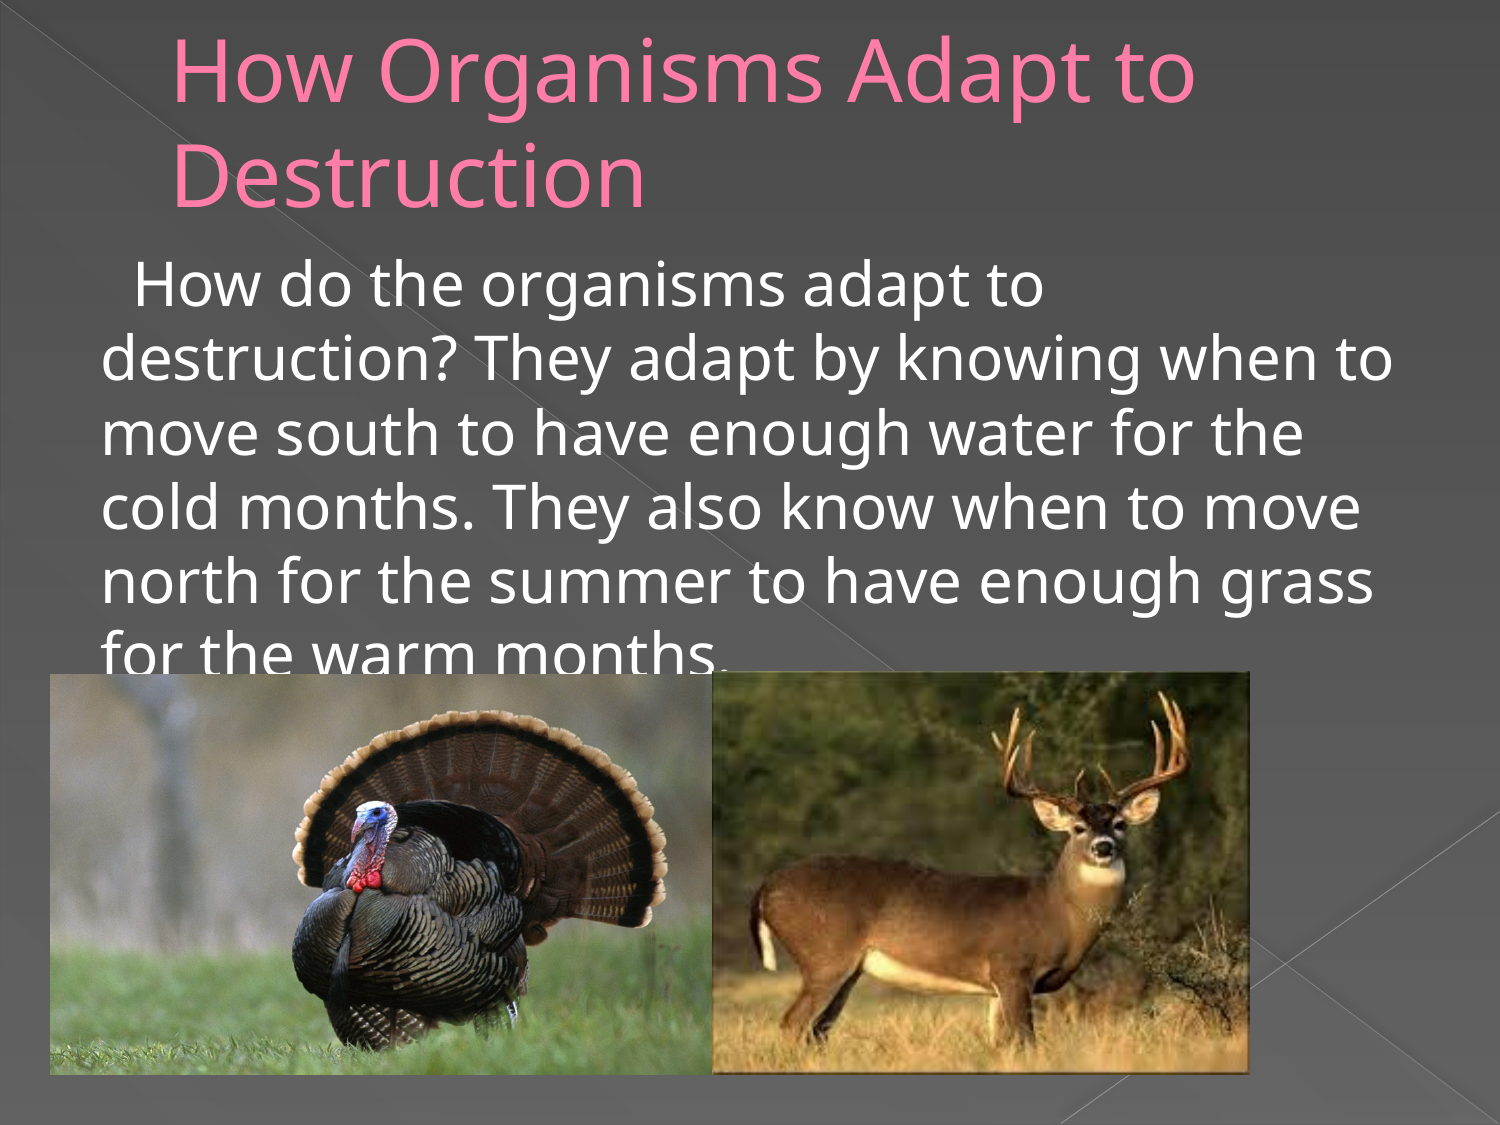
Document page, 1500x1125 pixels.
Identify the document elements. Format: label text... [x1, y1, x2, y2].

picture [49, 671, 1251, 1076]
title How Organisms Adapt to Destruction [75, 5, 1425, 235]
list How do the organisms adapt to destruction? They adapt by knowing when to move south to have enough water for the cold months. They also know when to move north for the summer to have enough grass for the warm months. [75, 237, 1425, 700]
